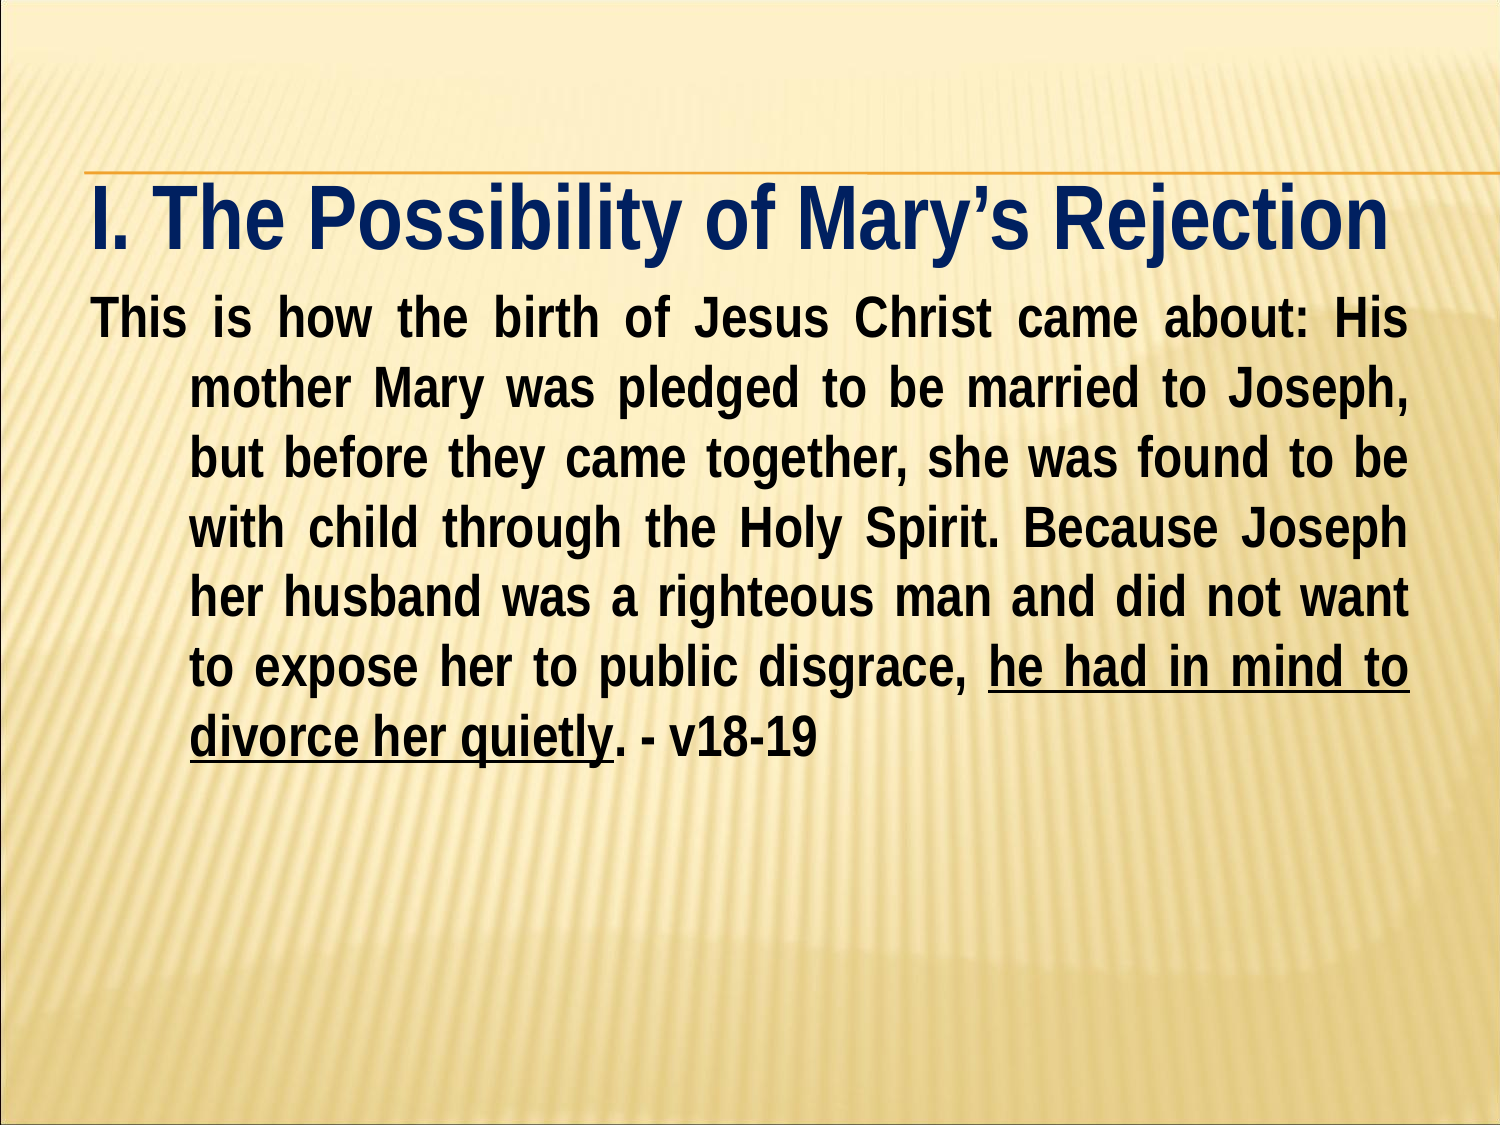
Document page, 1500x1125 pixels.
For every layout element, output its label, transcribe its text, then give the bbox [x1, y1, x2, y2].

list I. The Possibility of Mary’s Rejection This is how the birth of Jesus Christ came about: His mother Mary was pledged to be married to Joseph, but before they came together, she was found to be with child through the Holy Spirit. Because Joseph her husband was a righteous man and did not want to expose her to public disgrace, he had in mind to divorce her quietly. - v18-19 [75, 149, 1425, 913]
picture [0, 0, 1500, 1125]
